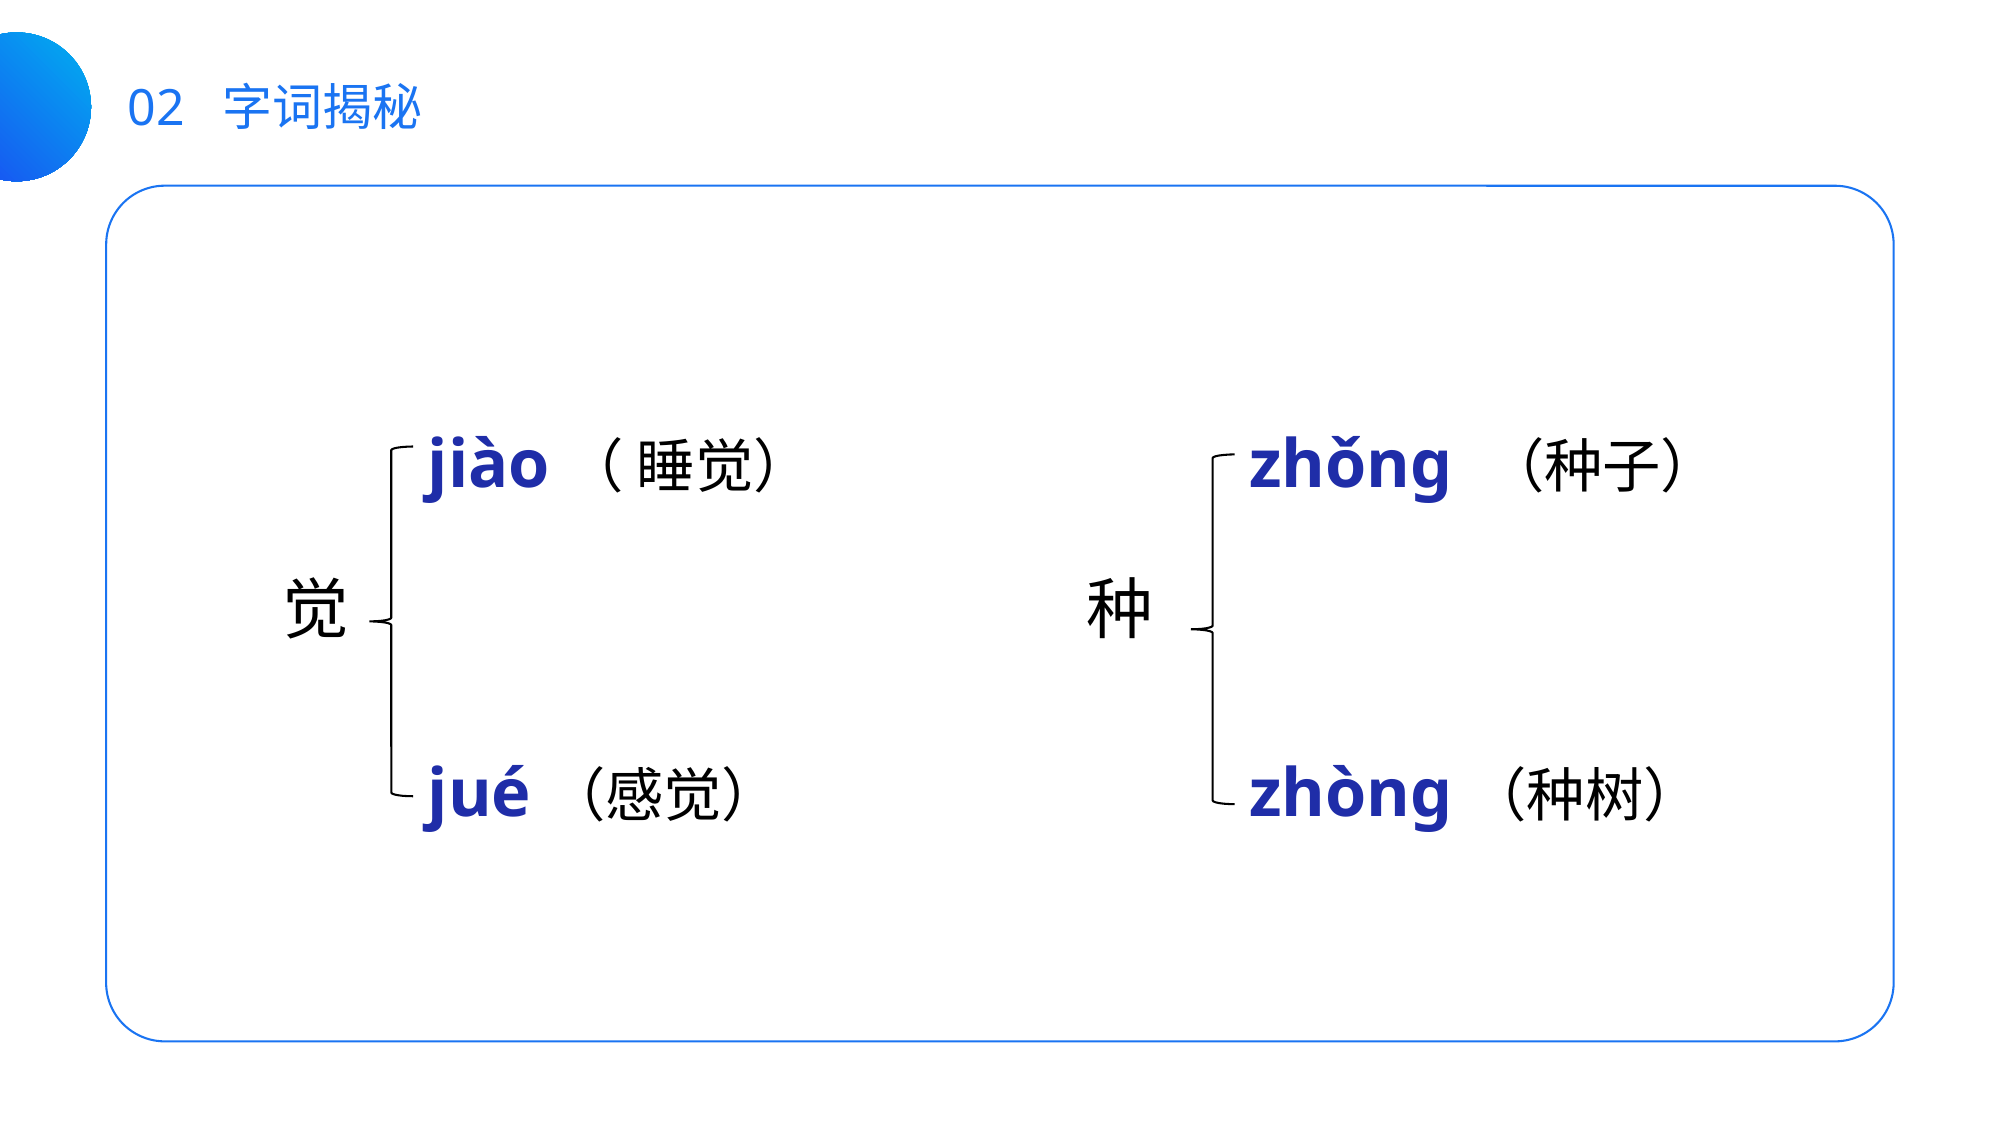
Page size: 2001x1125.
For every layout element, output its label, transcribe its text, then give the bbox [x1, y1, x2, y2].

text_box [1190, 372, 1767, 843]
text_box [105, 184, 1895, 1043]
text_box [369, 372, 946, 843]
list 02 字词揭秘 [113, 74, 560, 146]
